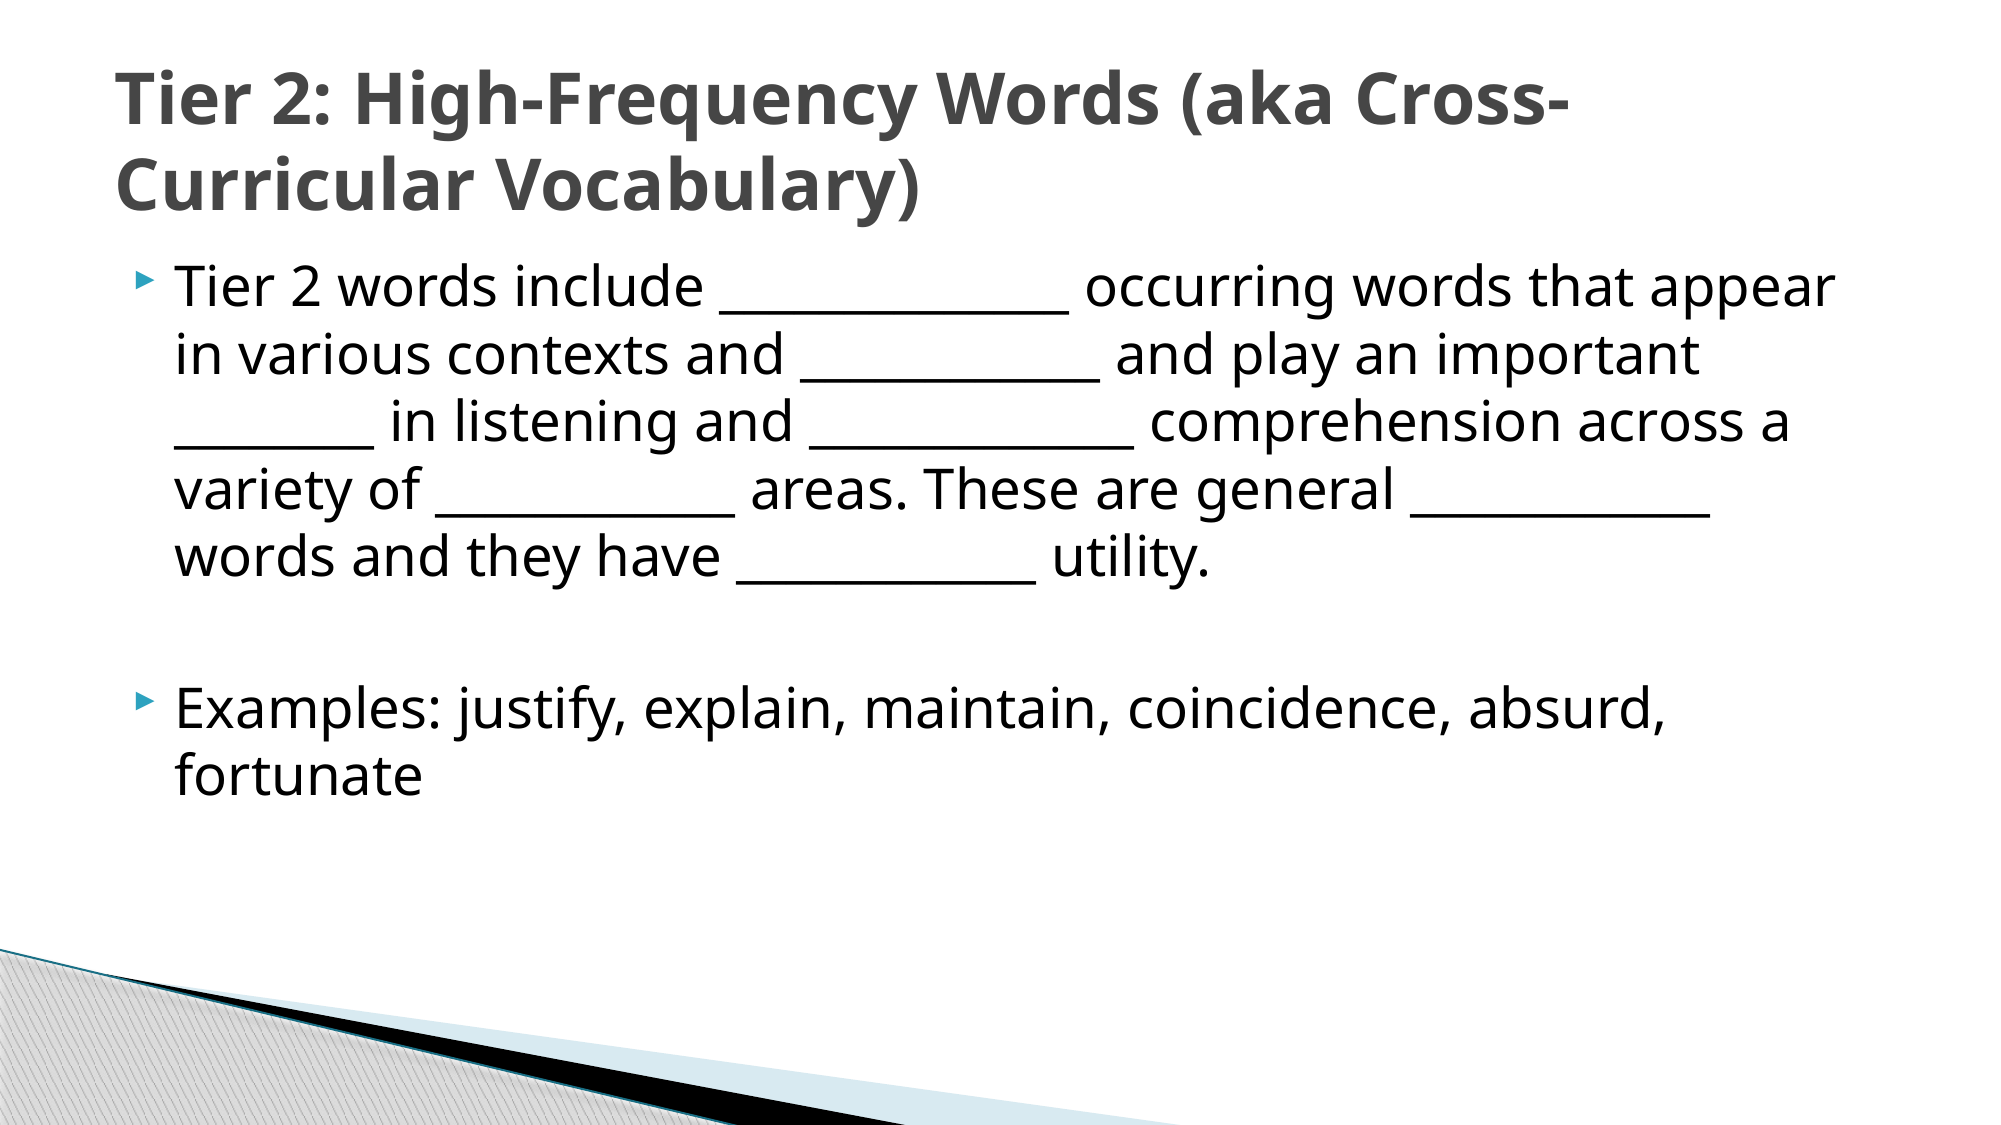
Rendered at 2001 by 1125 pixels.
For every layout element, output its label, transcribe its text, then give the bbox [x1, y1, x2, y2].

title Tier 2: High-Frequency Words (aka Cross-Curricular Vocabulary) [99, 45, 1900, 233]
list Tier 2 words include ______________ occurring words that appear in various contexts and ____________ and play an important ________ in listening and _____________ comprehension across a variety of ____________ areas. These are general ____________ words and they have ____________ utility. Examples: justify, explain, maintain, coincidence, absurd, fortunate [99, 243, 1900, 986]
